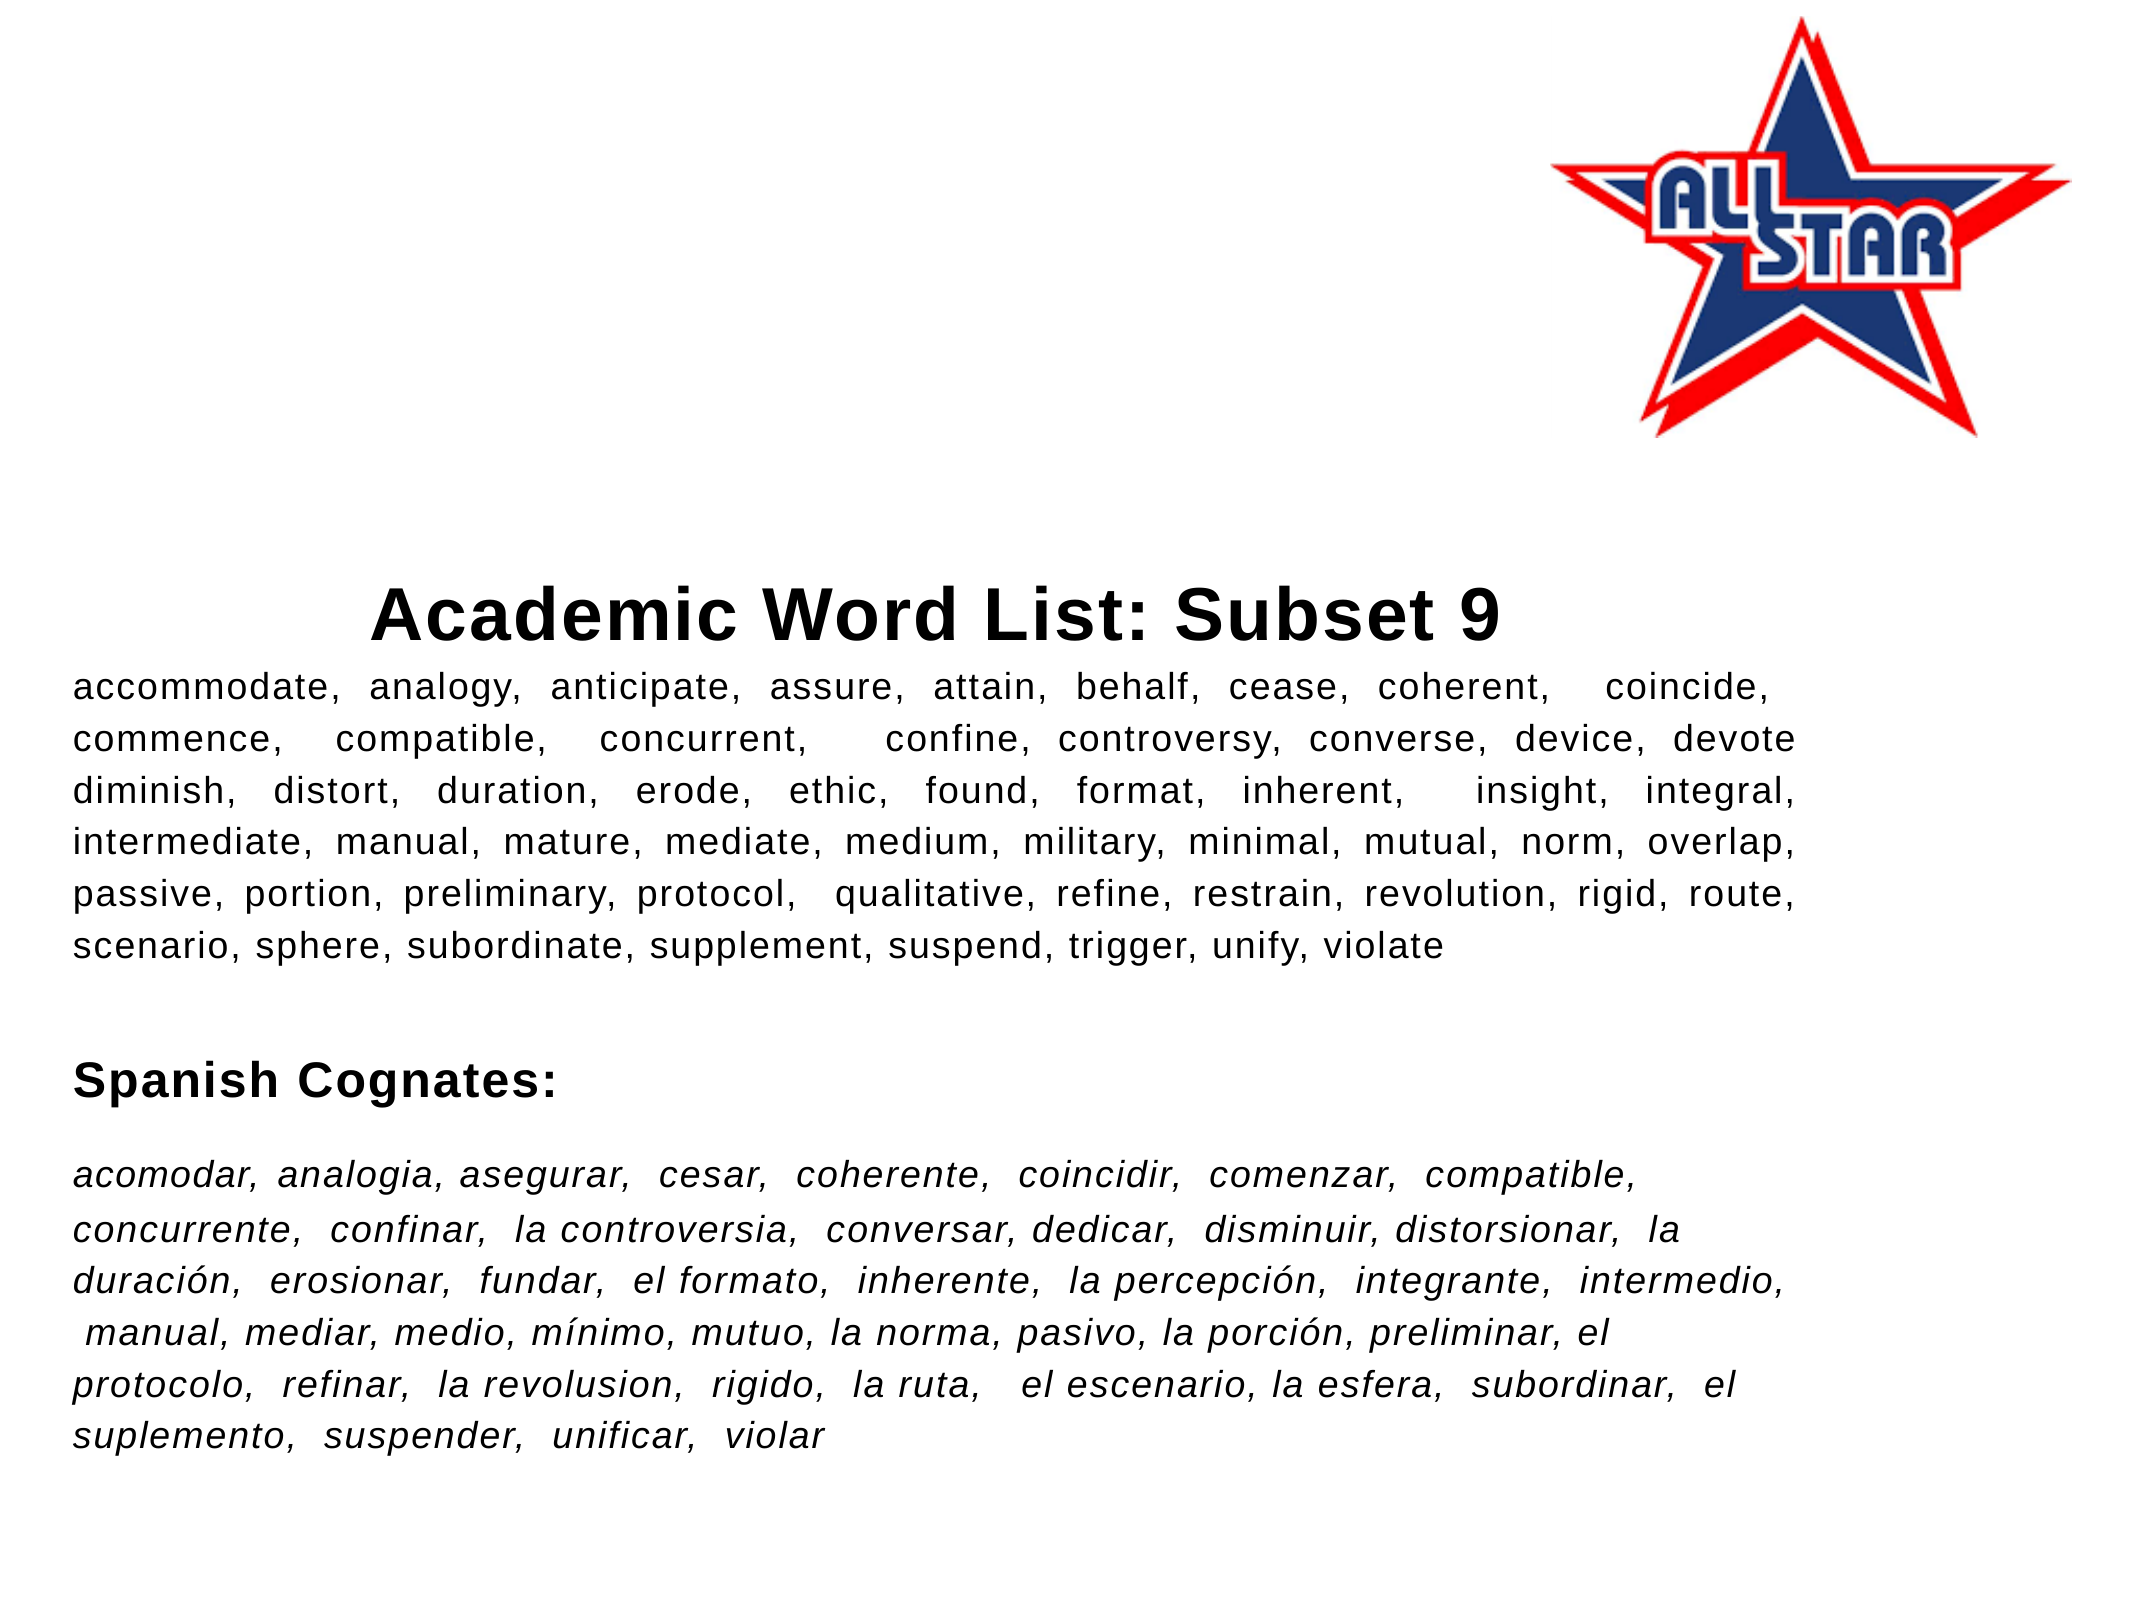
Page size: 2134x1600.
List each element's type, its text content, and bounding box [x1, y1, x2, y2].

picture [1550, 16, 2072, 438]
text_box Academic Word List: Subset 9 accommodate, analogy, anticipate, assure, attain, behalf, cease, coherent, coincide, commence, compatible, concurrent, confine, controversy, converse, device, devote diminish, distort, duration, erode, ethic, found, format, inherent, insight, integral, intermediate, manual, mature, mediate, medium, military, minimal, mutual, norm, overlap, passive, portion, preliminary, protocol, qualitative, refine, restrain, revolution, rigid, route, scenario, sphere, subordinate, supplement, suspend, trigger, unify, violate Spanish Cognates: acomodar, analogia, asegurar, cesar, coherente, coincidir, comenzar, compatible, concurrente, confinar, la controversia, conversar, dedicar, disminuir, distorsionar, la duración, erosionar, fundar, el formato, inherente, la percepción, integrante, intermedio, manual, mediar, medio, mínimo, mutuo, la norma, pasivo, la porción, preliminar, el protocolo, refinar, la revolusion, rigido, la ruta, el escenario, la esfera, subordinar, el suplemento, suspender, unificar, violar [64, 543, 1809, 1465]
